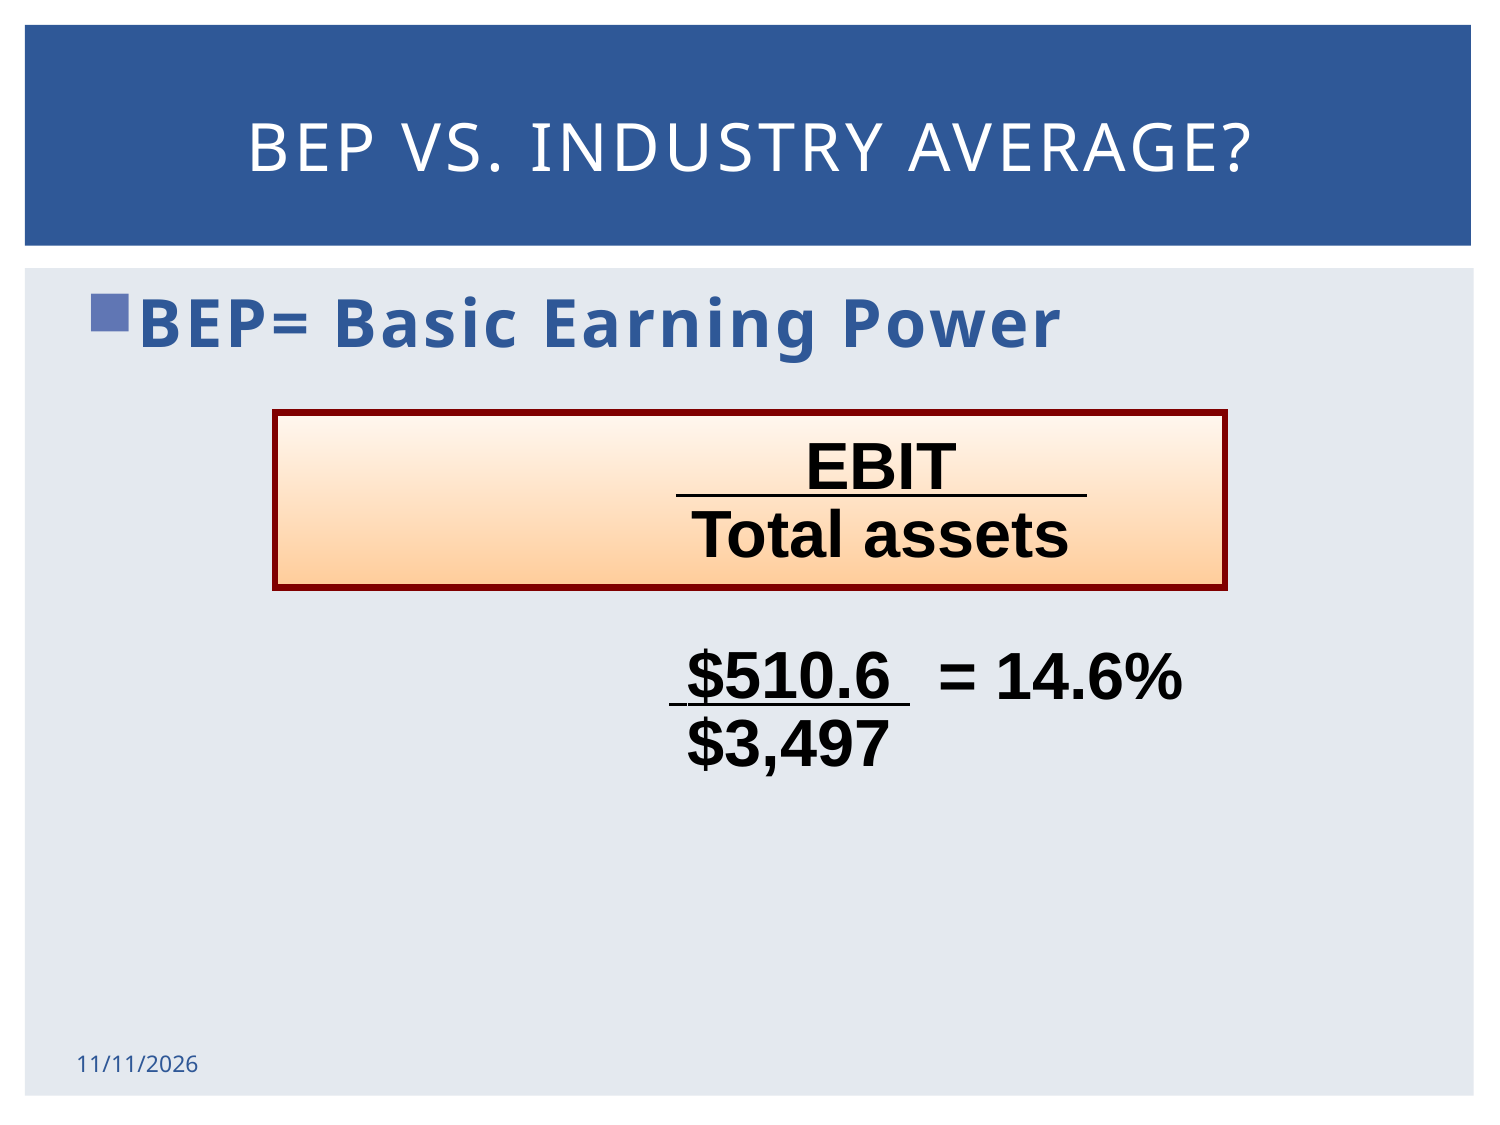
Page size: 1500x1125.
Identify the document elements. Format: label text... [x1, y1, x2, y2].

text_box EBIT Total assets [660, 415, 1102, 579]
text_box $510.6 $3,497 [653, 624, 925, 788]
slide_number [60, 1042, 411, 1088]
list BEP= Basic Earning Power [62, 282, 1442, 1005]
text_box = 14.6% [904, 624, 1200, 720]
title BEP vs. Industry Average? [62, 58, 1438, 232]
